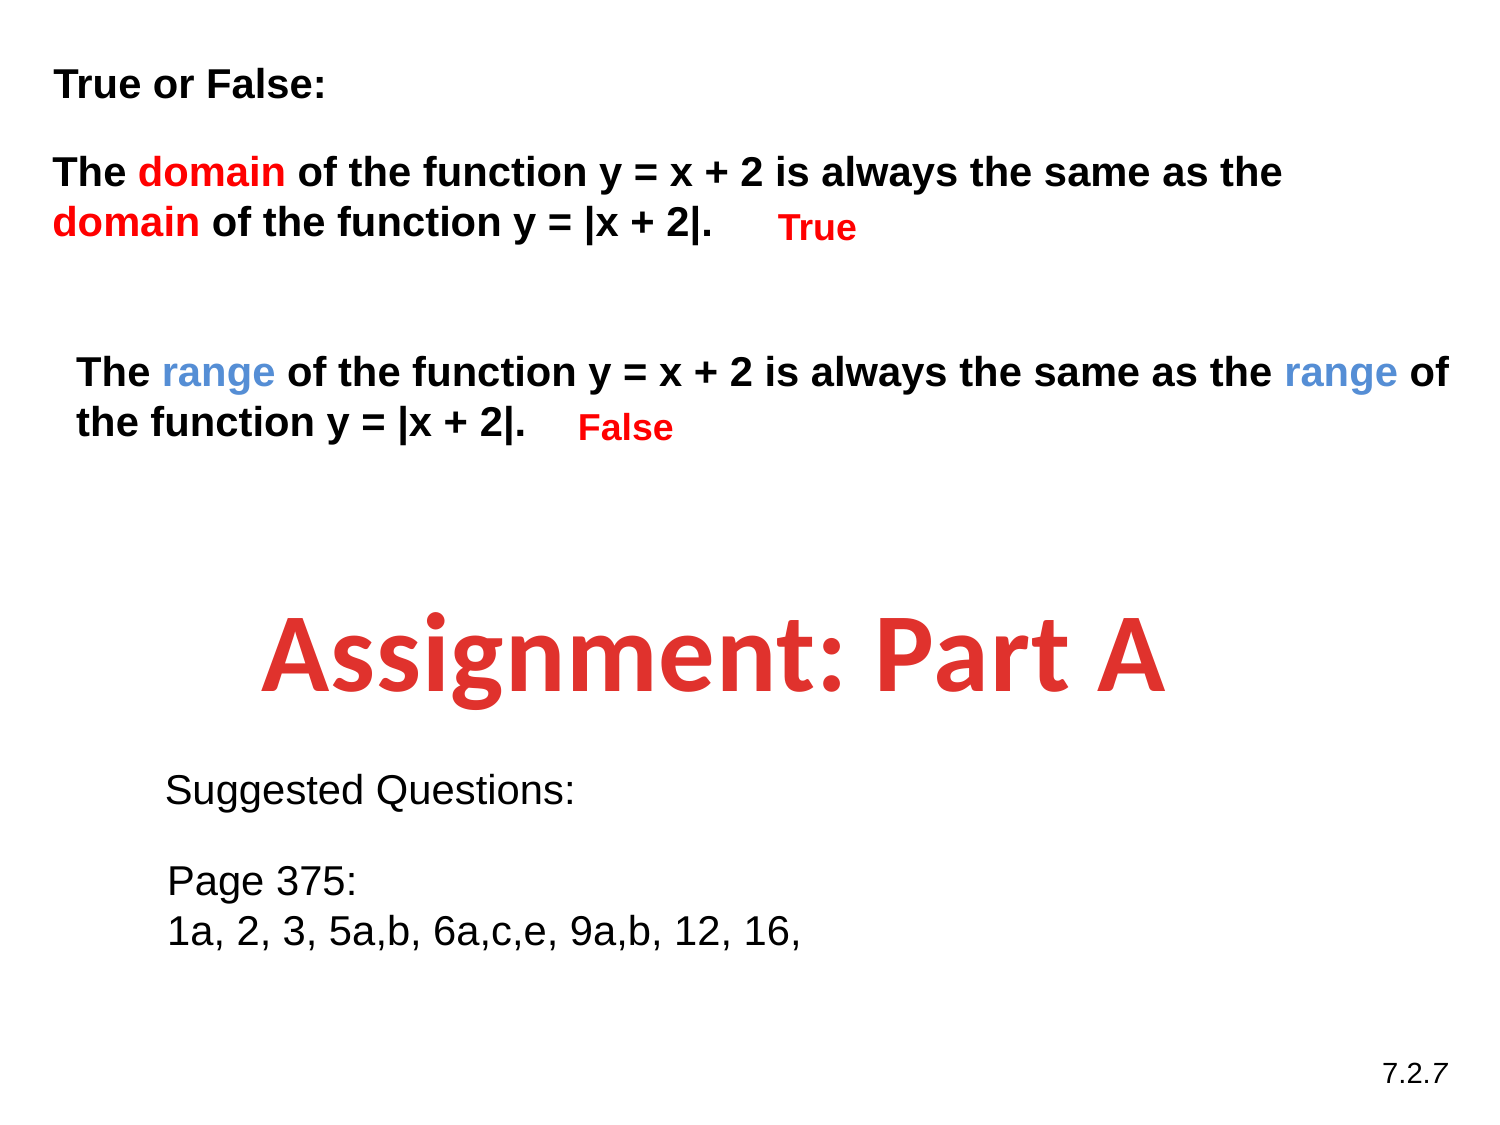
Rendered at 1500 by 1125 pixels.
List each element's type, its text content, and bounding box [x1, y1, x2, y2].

text_box True [763, 195, 872, 256]
text_box True or False: [38, 49, 343, 114]
text_box False [563, 395, 689, 456]
text_box 7.2.7 [1367, 1047, 1463, 1097]
text_box The domain of the function y = x + 2 is always the same as the domain of the function y = |x + 2|. [37, 137, 1413, 253]
text_box The range of the function y = x + 2 is always the same as the range of the function y = |x + 2|. [61, 337, 1464, 453]
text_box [148, 571, 1188, 963]
